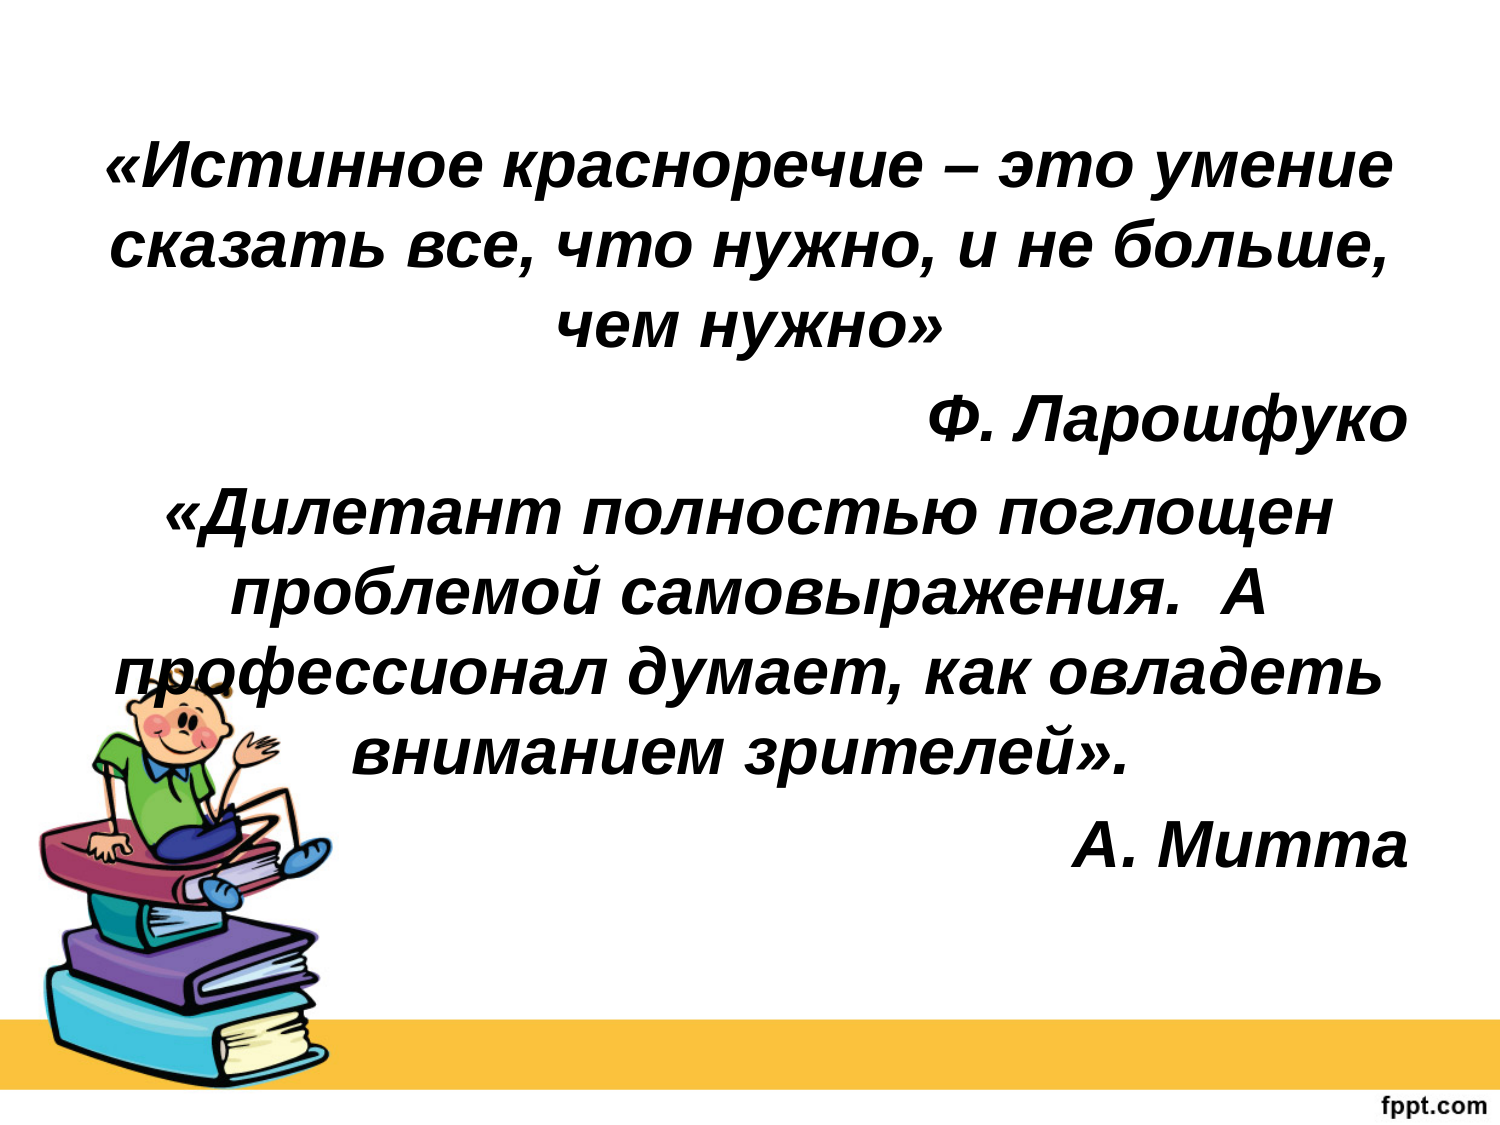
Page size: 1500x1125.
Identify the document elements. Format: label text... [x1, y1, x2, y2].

picture [0, 0, 1500, 1125]
list «Истинное красноречие – это умение сказать все, что нужно, и не больше, чем нужно» Ф. Ларошфуко «Дилетант полностью поглощен проблемой самовыражения. А профессионал думает, как овладеть вниманием зрителей». А. Митта [74, 113, 1426, 1006]
